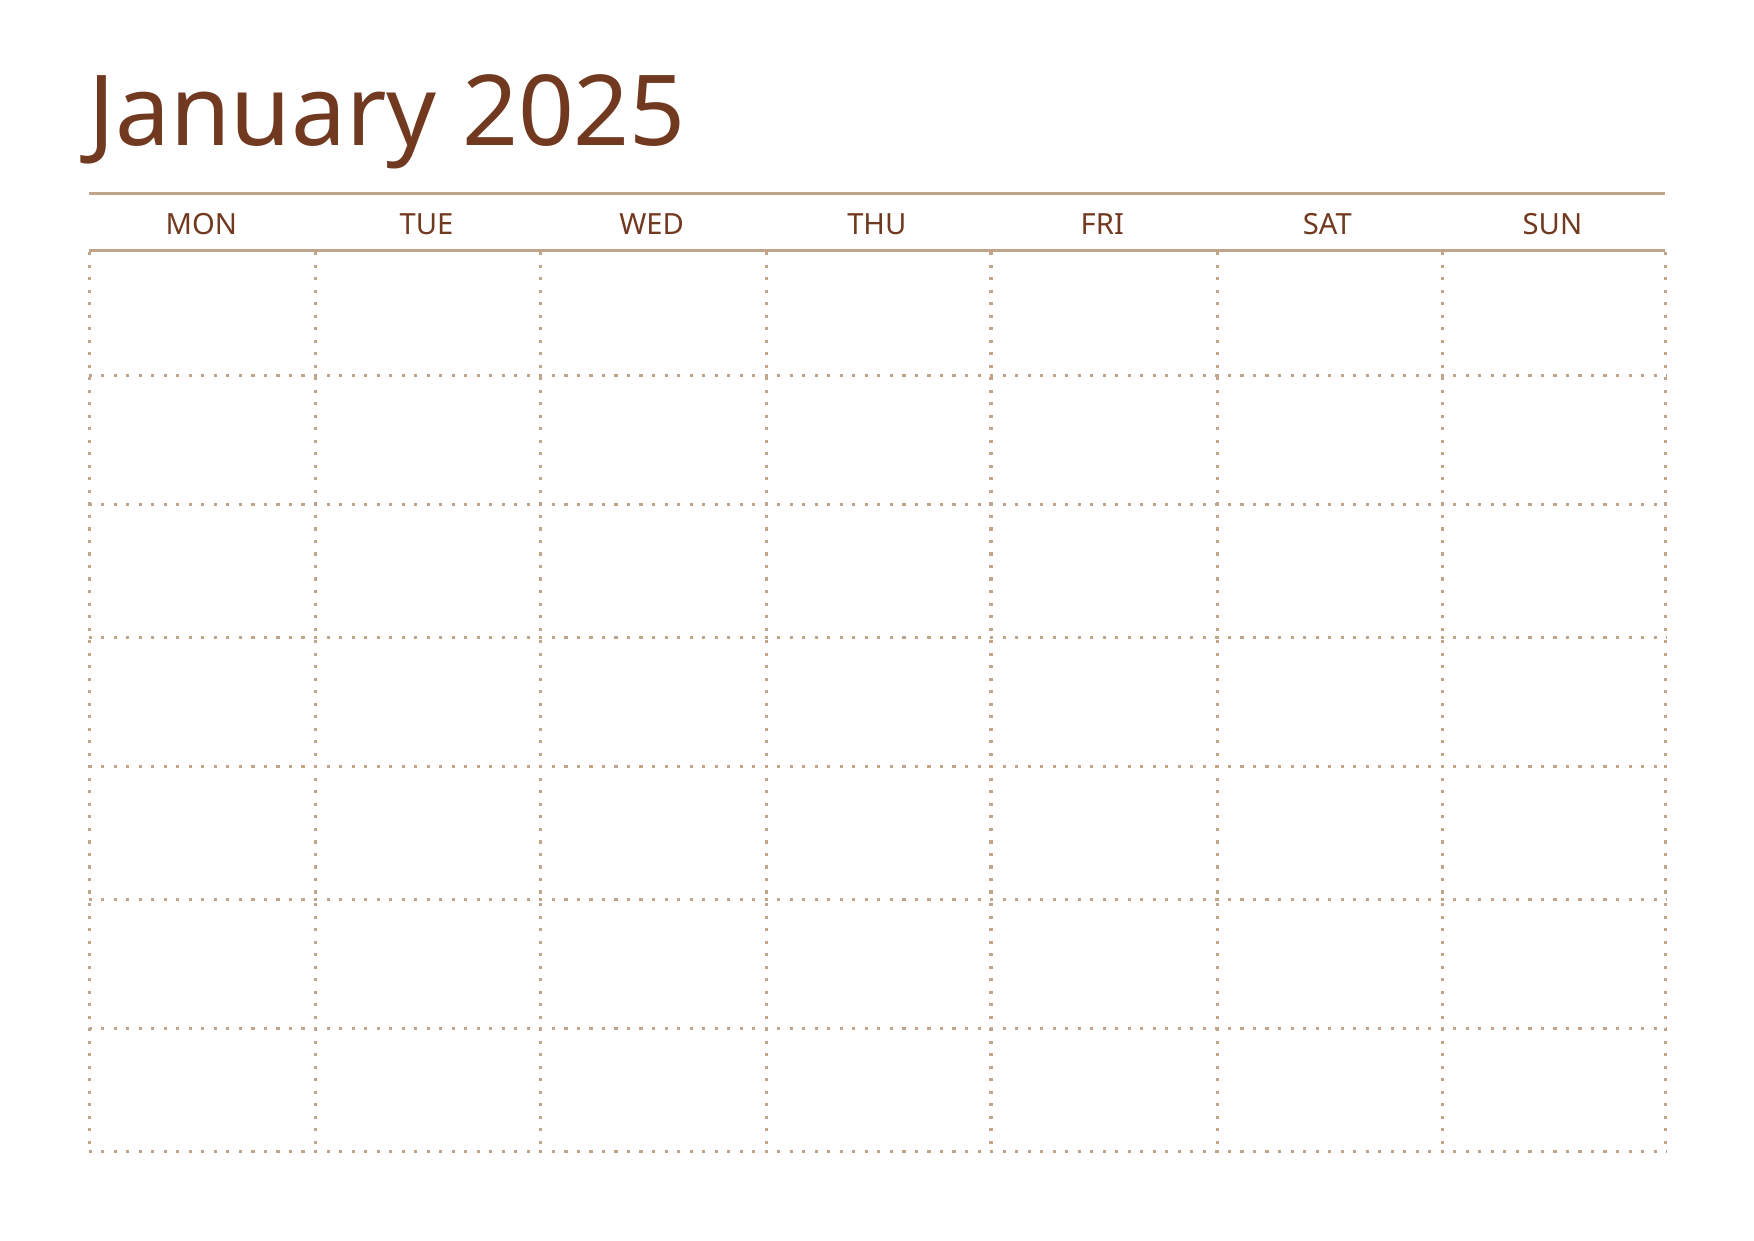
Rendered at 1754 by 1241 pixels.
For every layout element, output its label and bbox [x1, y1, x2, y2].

text_box [73, 32, 1668, 1153]
